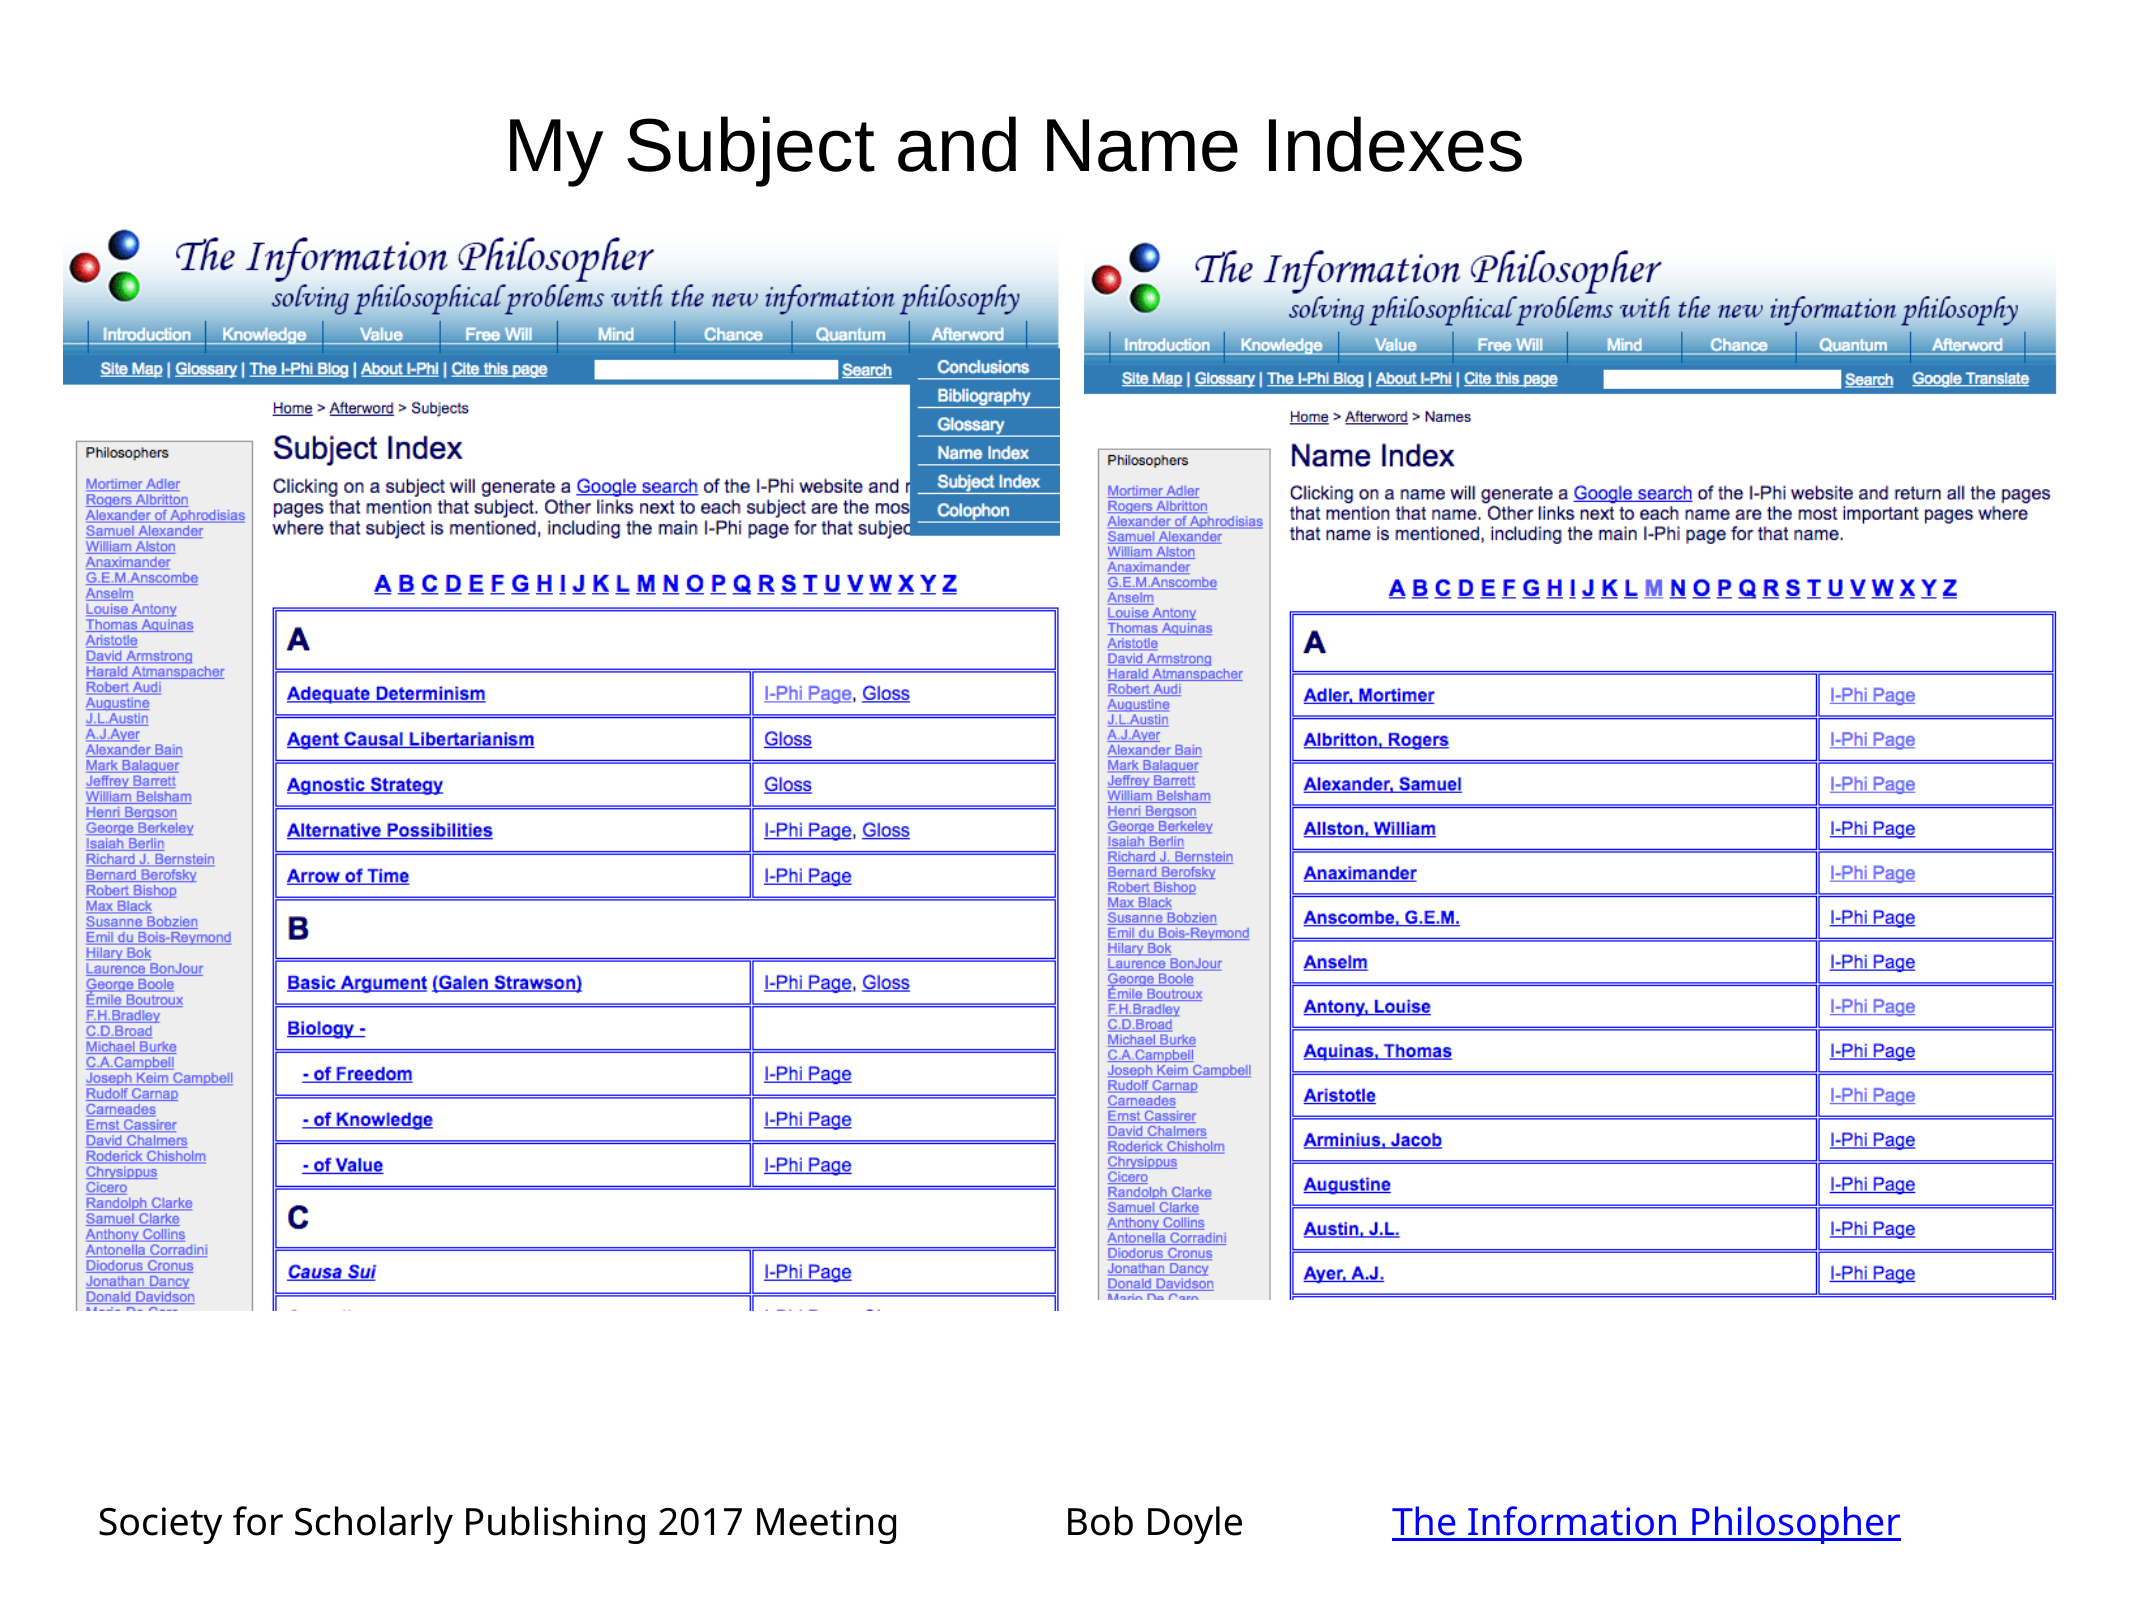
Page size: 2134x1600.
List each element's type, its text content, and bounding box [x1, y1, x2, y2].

text_box My Subject and Name Indexes [229, 88, 1800, 195]
picture [63, 222, 1060, 1312]
picture [1084, 233, 2060, 1300]
